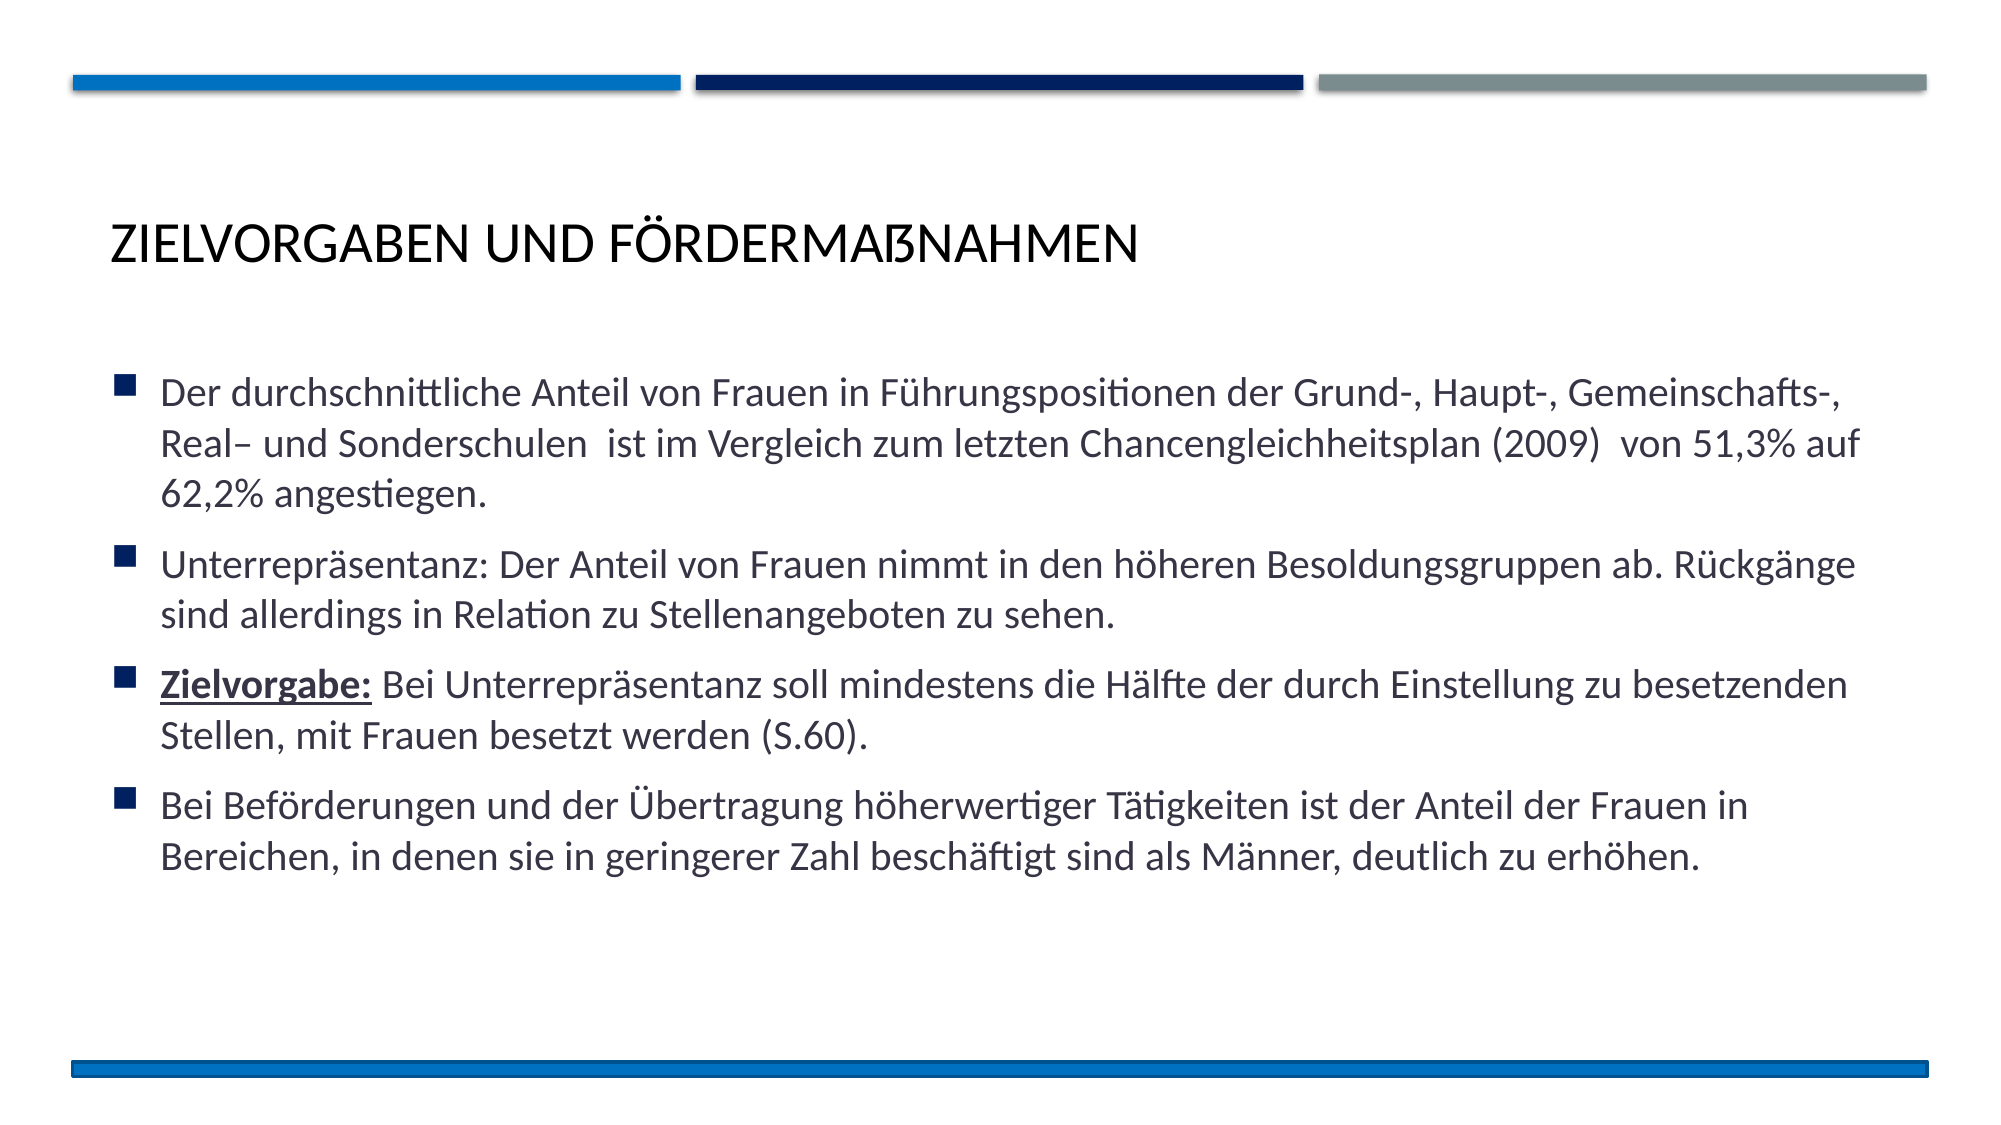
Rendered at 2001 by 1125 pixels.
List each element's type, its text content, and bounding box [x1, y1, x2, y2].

list Der durchschnittliche Anteil von Frauen in Führungspositionen der Grund-, Haupt-, Gemeinschafts-, Real– und Sonderschulen ist im Vergleich zum letzten Chancengleichheitsplan (2009) von 51,3% auf 62,2% angestiegen. Unterrepräsentanz: Der Anteil von Frauen nimmt in den höheren Besoldungsgruppen ab. Rückgänge sind allerdings in Relation zu Stellenangeboten zu sehen. Zielvorgabe: Bei Unterrepräsentanz soll mindestens die Hälfte der durch Einstellung zu besetzenden Stellen, mit Frauen besetzt werden (S.60). Bei Beförderungen und der Übertragung höherwertiger Tätigkeiten ist der Anteil der Frauen in Bereichen, in denen sie in geringerer Zahl beschäftigt sind als Männer, deutlich zu erhöhen. [95, 357, 1905, 962]
title Zielvorgaben und Fördermaßnahmen [95, 115, 1905, 282]
